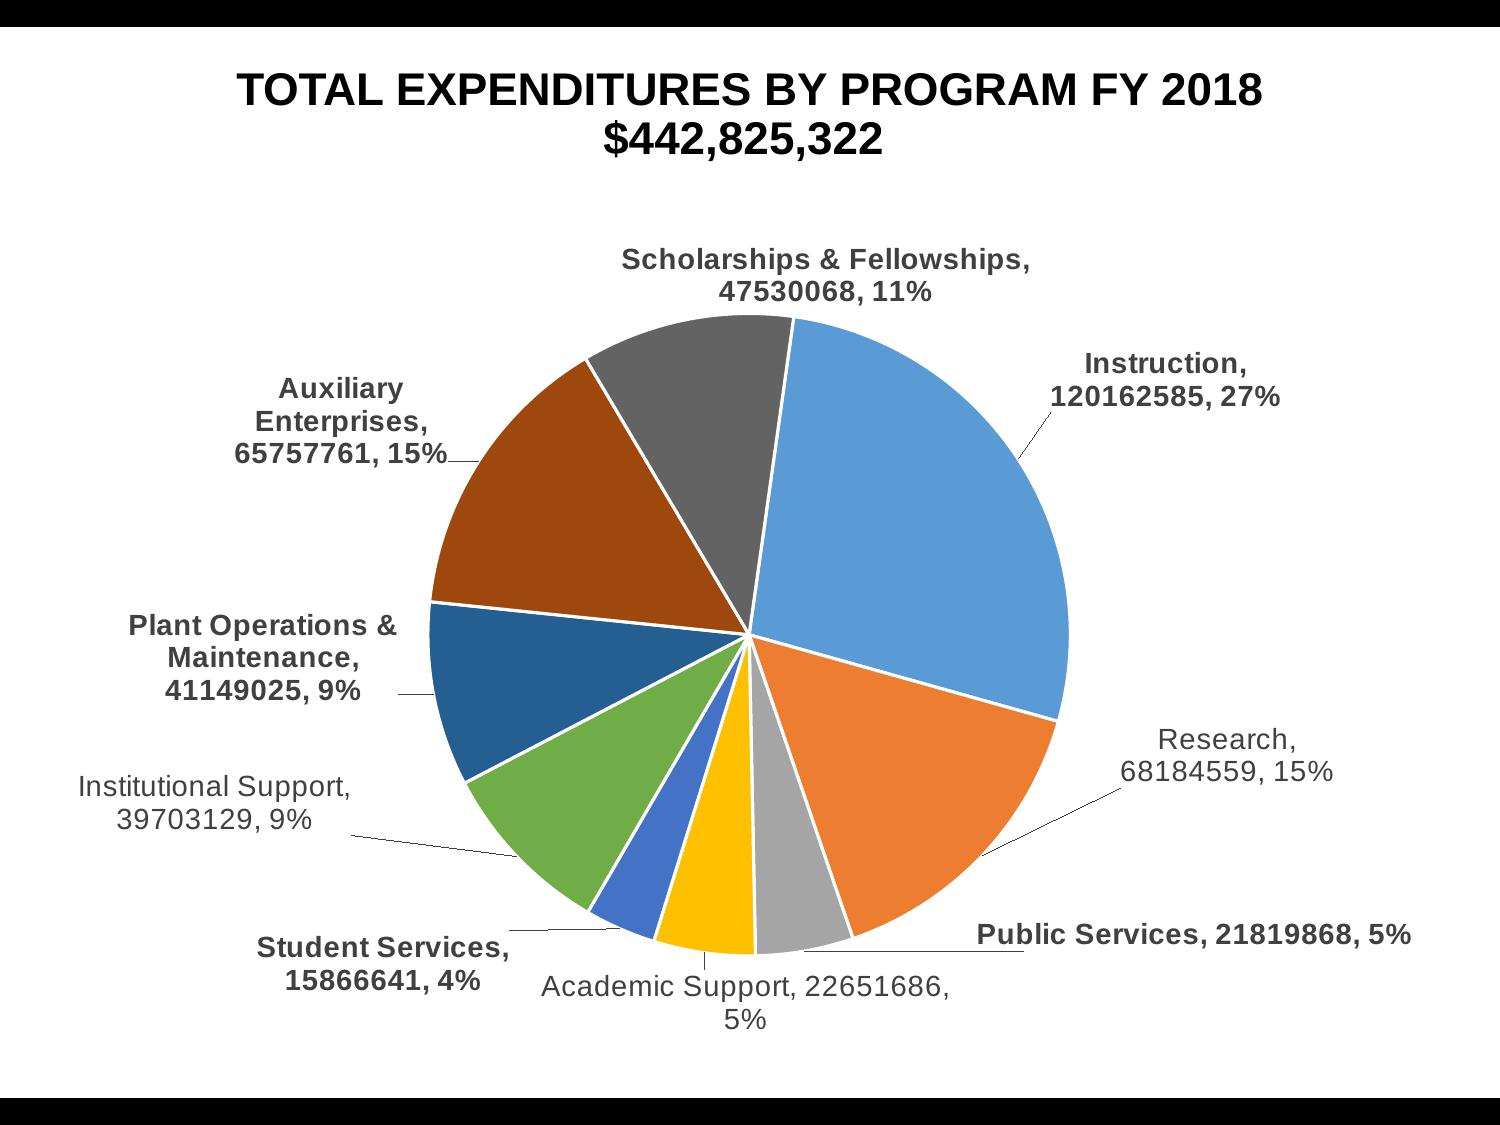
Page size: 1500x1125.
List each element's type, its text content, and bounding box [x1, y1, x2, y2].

chart [49, 196, 1413, 1075]
text_box [0, 0, 1500, 27]
text_box [0, 1098, 1500, 1125]
title TOTAL EXPENDITURES BY PROGRAM FY 2018 $442,825,322 [103, 33, 1397, 196]
